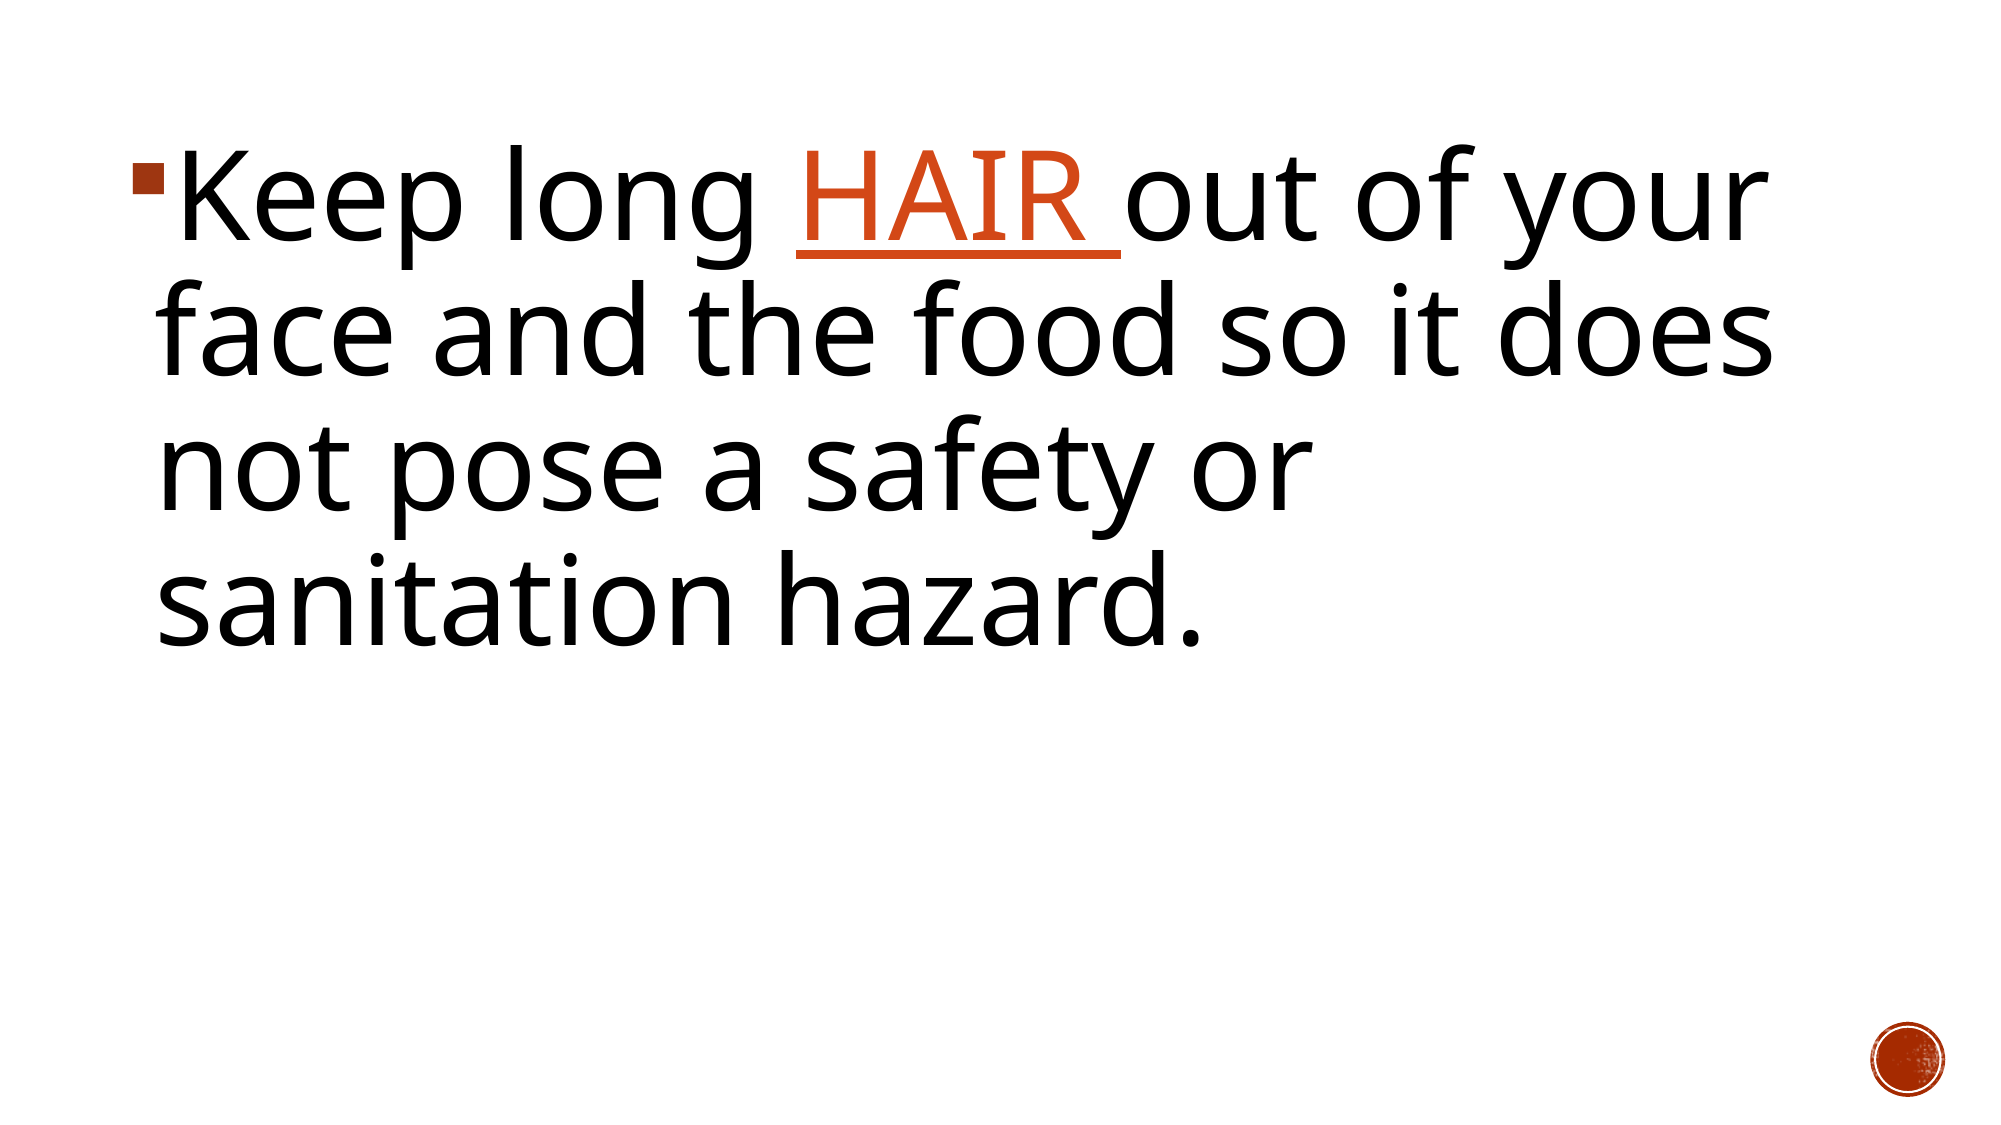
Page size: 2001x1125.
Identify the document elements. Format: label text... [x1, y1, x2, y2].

list Keep long HAIR out of your face and the food so it does not pose a safety or sanitation hazard. [109, 125, 1826, 1013]
